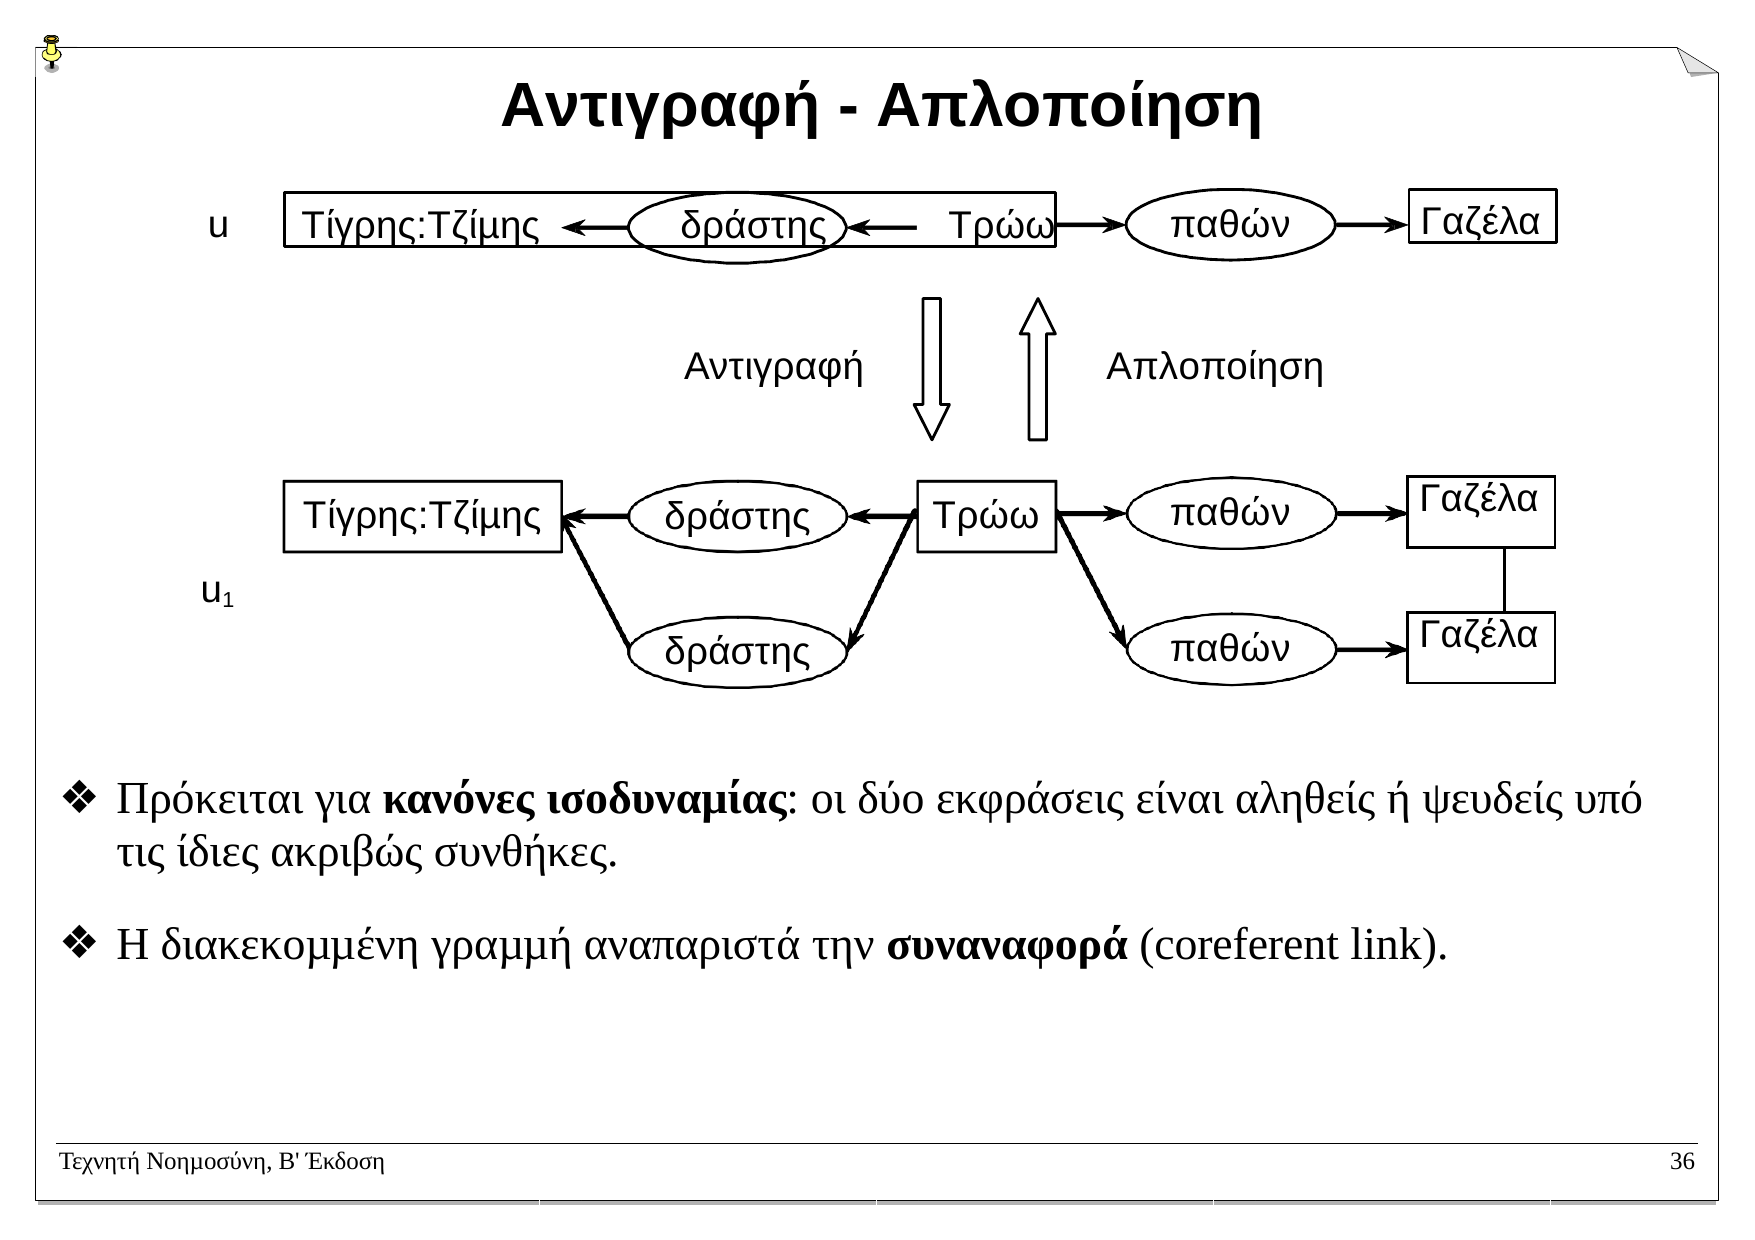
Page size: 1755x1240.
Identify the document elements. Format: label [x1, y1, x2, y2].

table_cell [1506, 549, 1555, 611]
text_box [198, 564, 239, 613]
text_box [682, 340, 868, 387]
text_box [56, 770, 1655, 969]
text_box [1020, 298, 1056, 440]
text_box [914, 298, 950, 440]
table_header [1409, 478, 1554, 546]
slide_number [1665, 1146, 1699, 1240]
text_box [35, 35, 1719, 1201]
text_box [1104, 340, 1329, 387]
text_box [282, 476, 1557, 689]
table_cell [1409, 614, 1554, 682]
text_box [205, 199, 232, 246]
footer [56, 1146, 393, 1240]
text_box [284, 189, 1557, 264]
title [56, 64, 1698, 272]
table_cell [1408, 549, 1503, 611]
